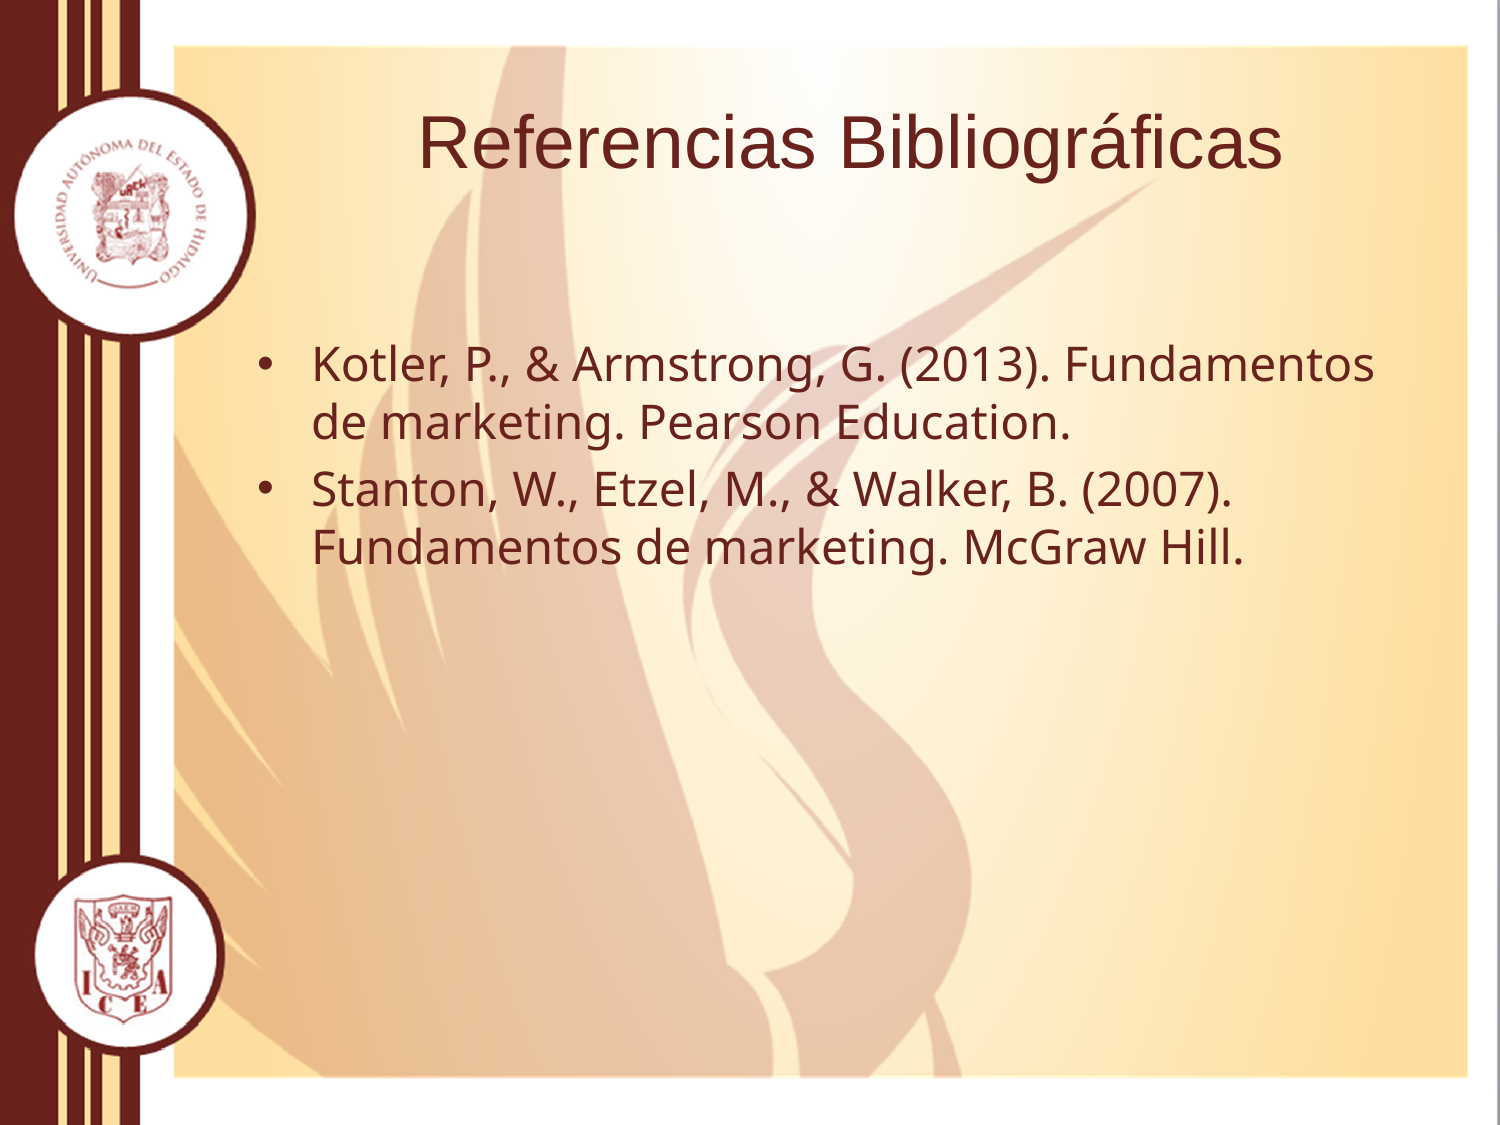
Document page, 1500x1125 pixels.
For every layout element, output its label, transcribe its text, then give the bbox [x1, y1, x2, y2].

list Kotler, P., & Armstrong, G. (2013). Fundamentos de marketing. Pearson Education. Stanton, W., Etzel, M., & Walker, B. (2007). Fundamentos de marketing. McGraw Hill. [242, 326, 1400, 639]
picture [0, 0, 1500, 1125]
title Referencias Bibliográficas [277, 45, 1425, 233]
